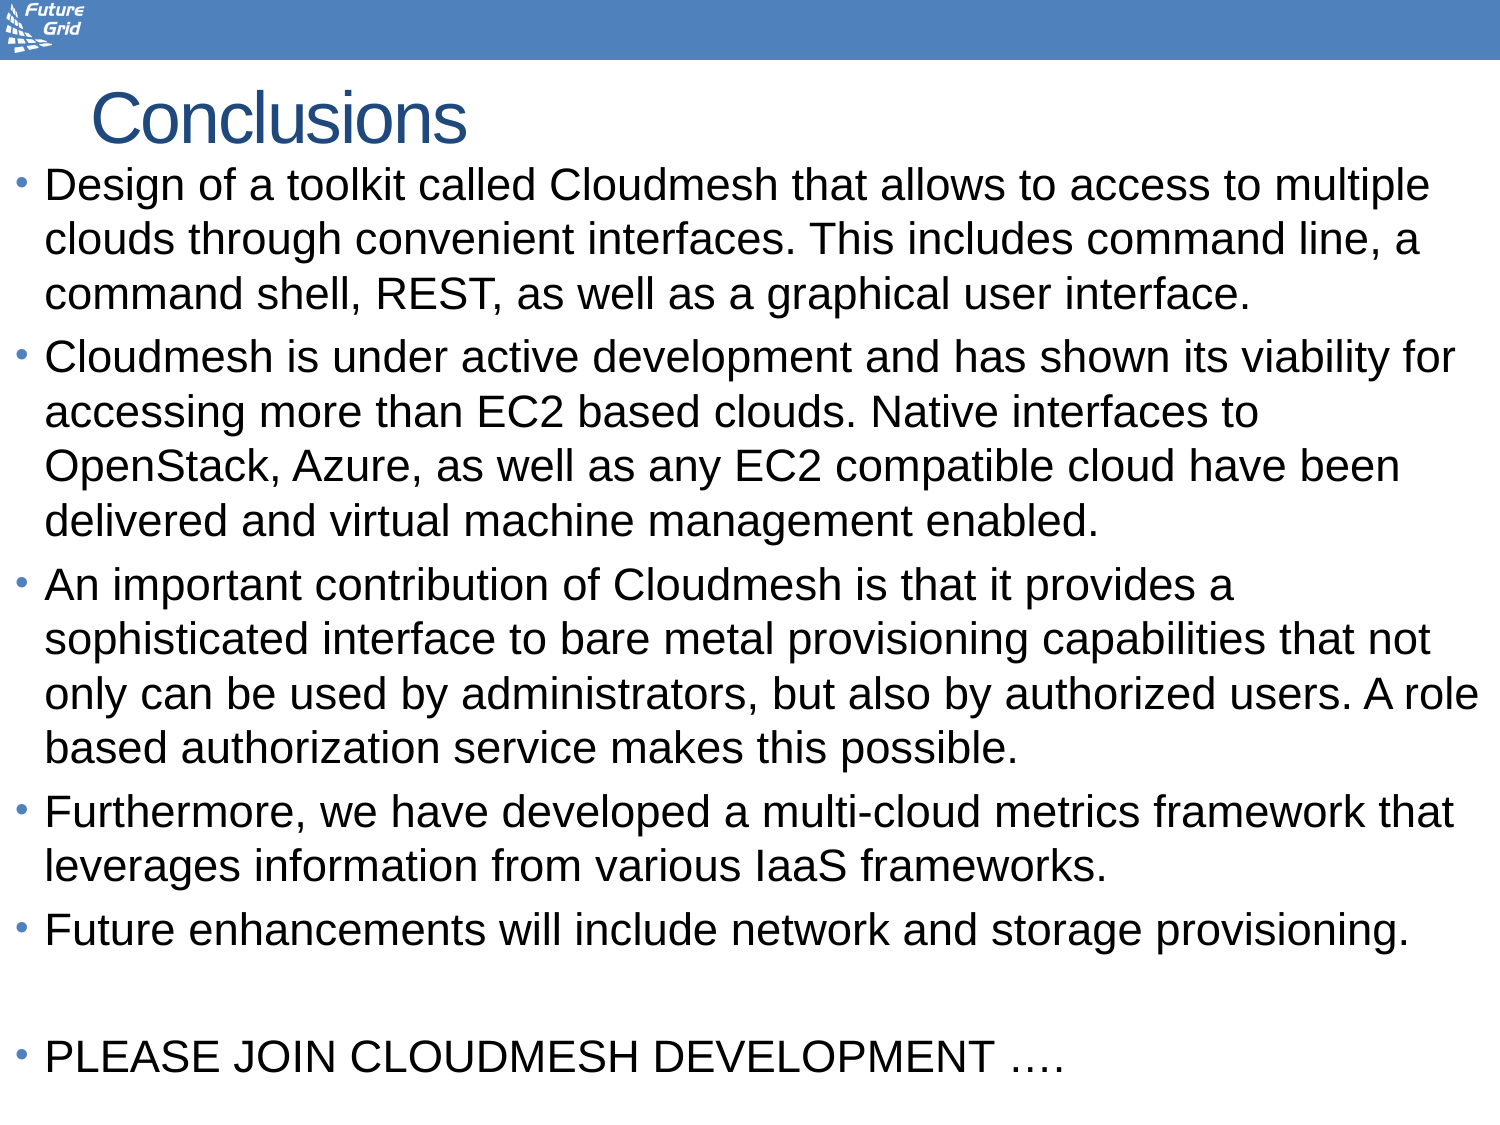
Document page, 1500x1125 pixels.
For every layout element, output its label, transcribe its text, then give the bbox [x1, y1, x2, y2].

title Conclusions [75, 62, 1425, 147]
picture [0, 0, 94, 57]
list Design of a toolkit called Cloudmesh that allows to access to multiple clouds through convenient interfaces. This includes command line, a command shell, REST, as well as a graphical user interface. Cloudmesh is under active development and has shown its viability for accessing more than EC2 based clouds. Native interfaces to OpenStack, Azure, as well as any EC2 compatible cloud have been delivered and virtual machine management enabled. An important contribution of Cloudmesh is that it provides a sophisticated interface to bare metal provisioning capabilities that not only can be used by administrators, but also by authorized users. A role based authorization service makes this possible. Furthermore, we have developed a multi-cloud metrics framework that leverages information from various IaaS frameworks. Future enhancements will include network and storage provisioning. PLEASE JOIN CLOUDMESH DEVELOPMENT …. [0, 147, 1500, 1107]
